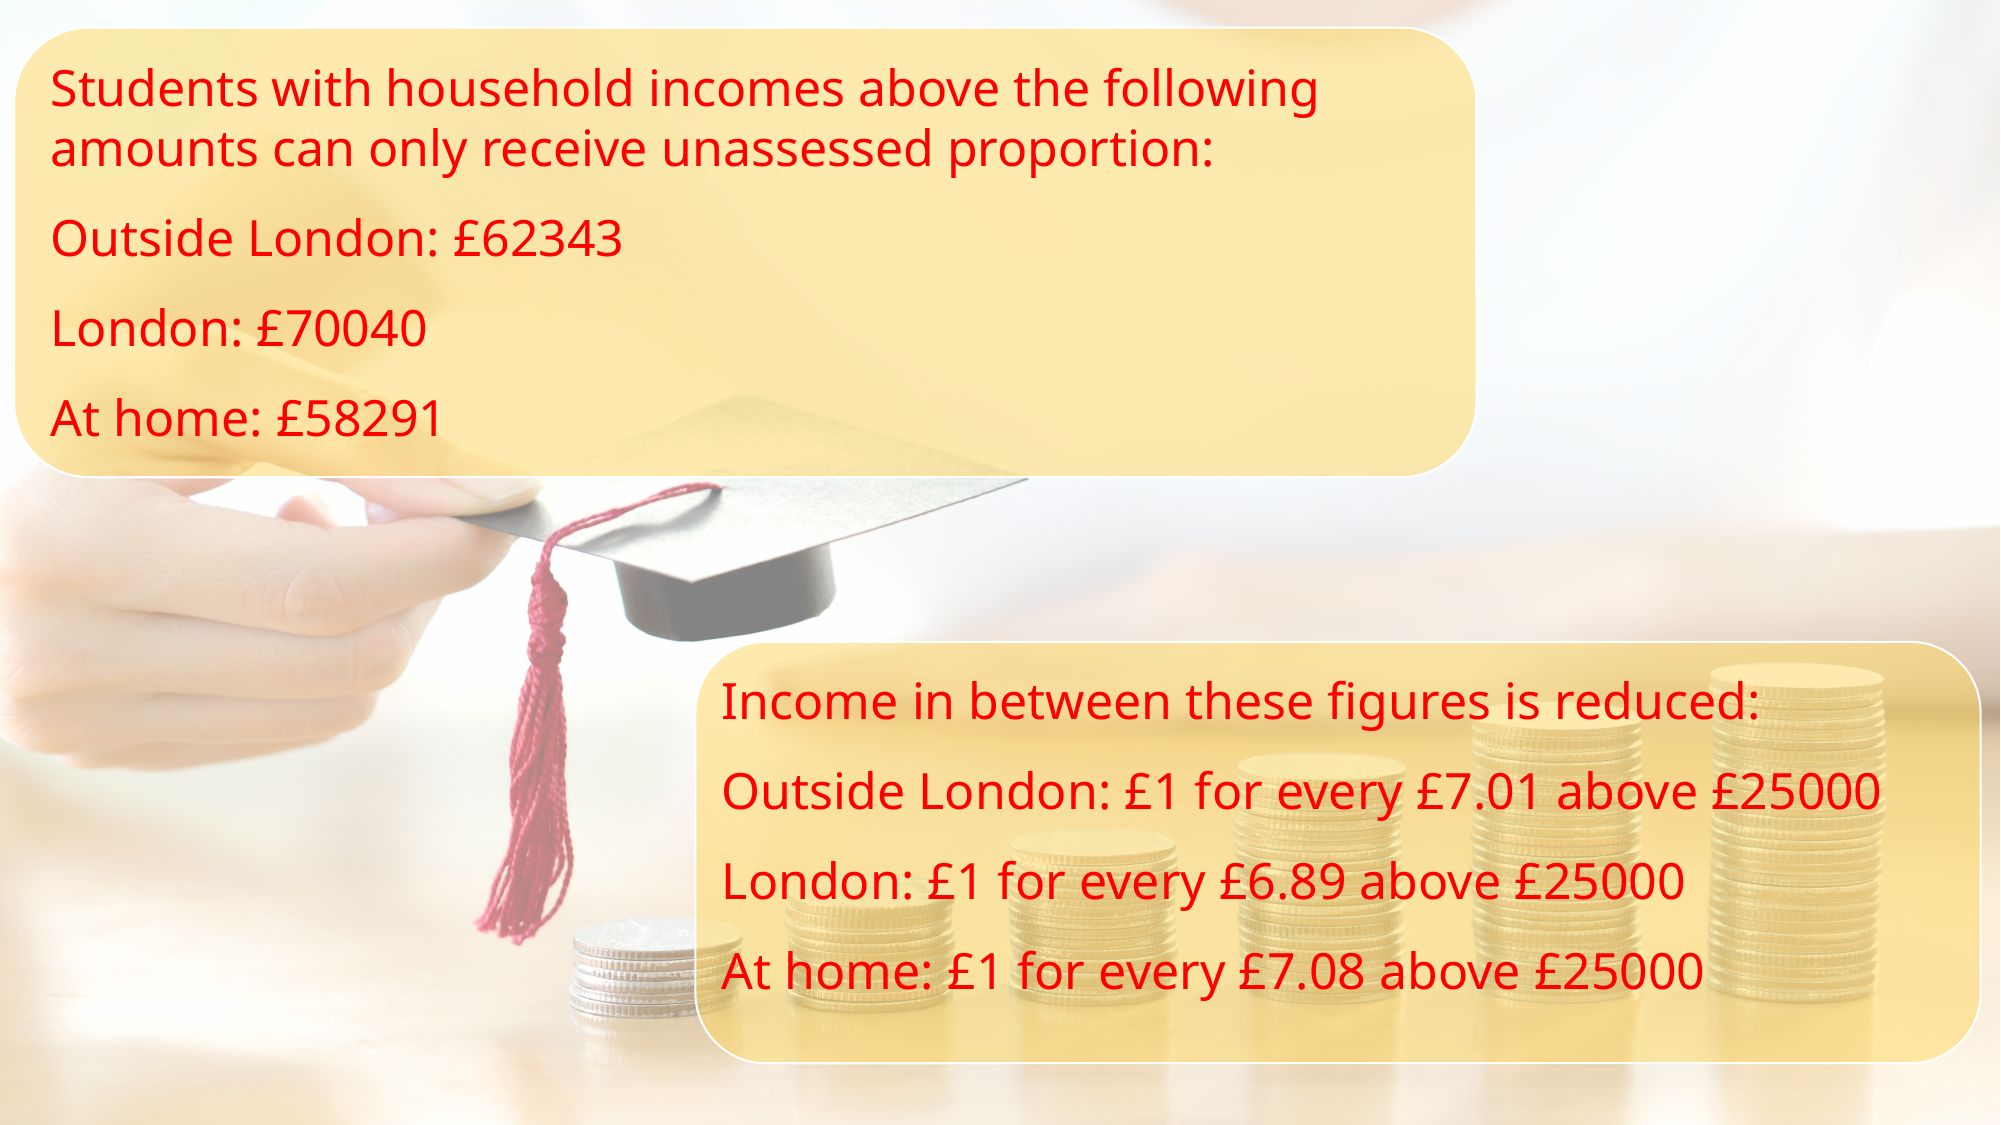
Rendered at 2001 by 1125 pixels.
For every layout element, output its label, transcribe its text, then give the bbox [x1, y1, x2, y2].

text_box Students with household incomes above the following amounts can only receive unassessed proportion: Outside London: £62343 London: £70040 At home: £58291 [12, 26, 1478, 479]
text_box Income in between these figures is reduced: Outside London: £1 for every £7.01 above £25000 London: £1 for every £6.89 above £25000 At home: £1 for every £7.08 above £25000 [694, 640, 1982, 1065]
